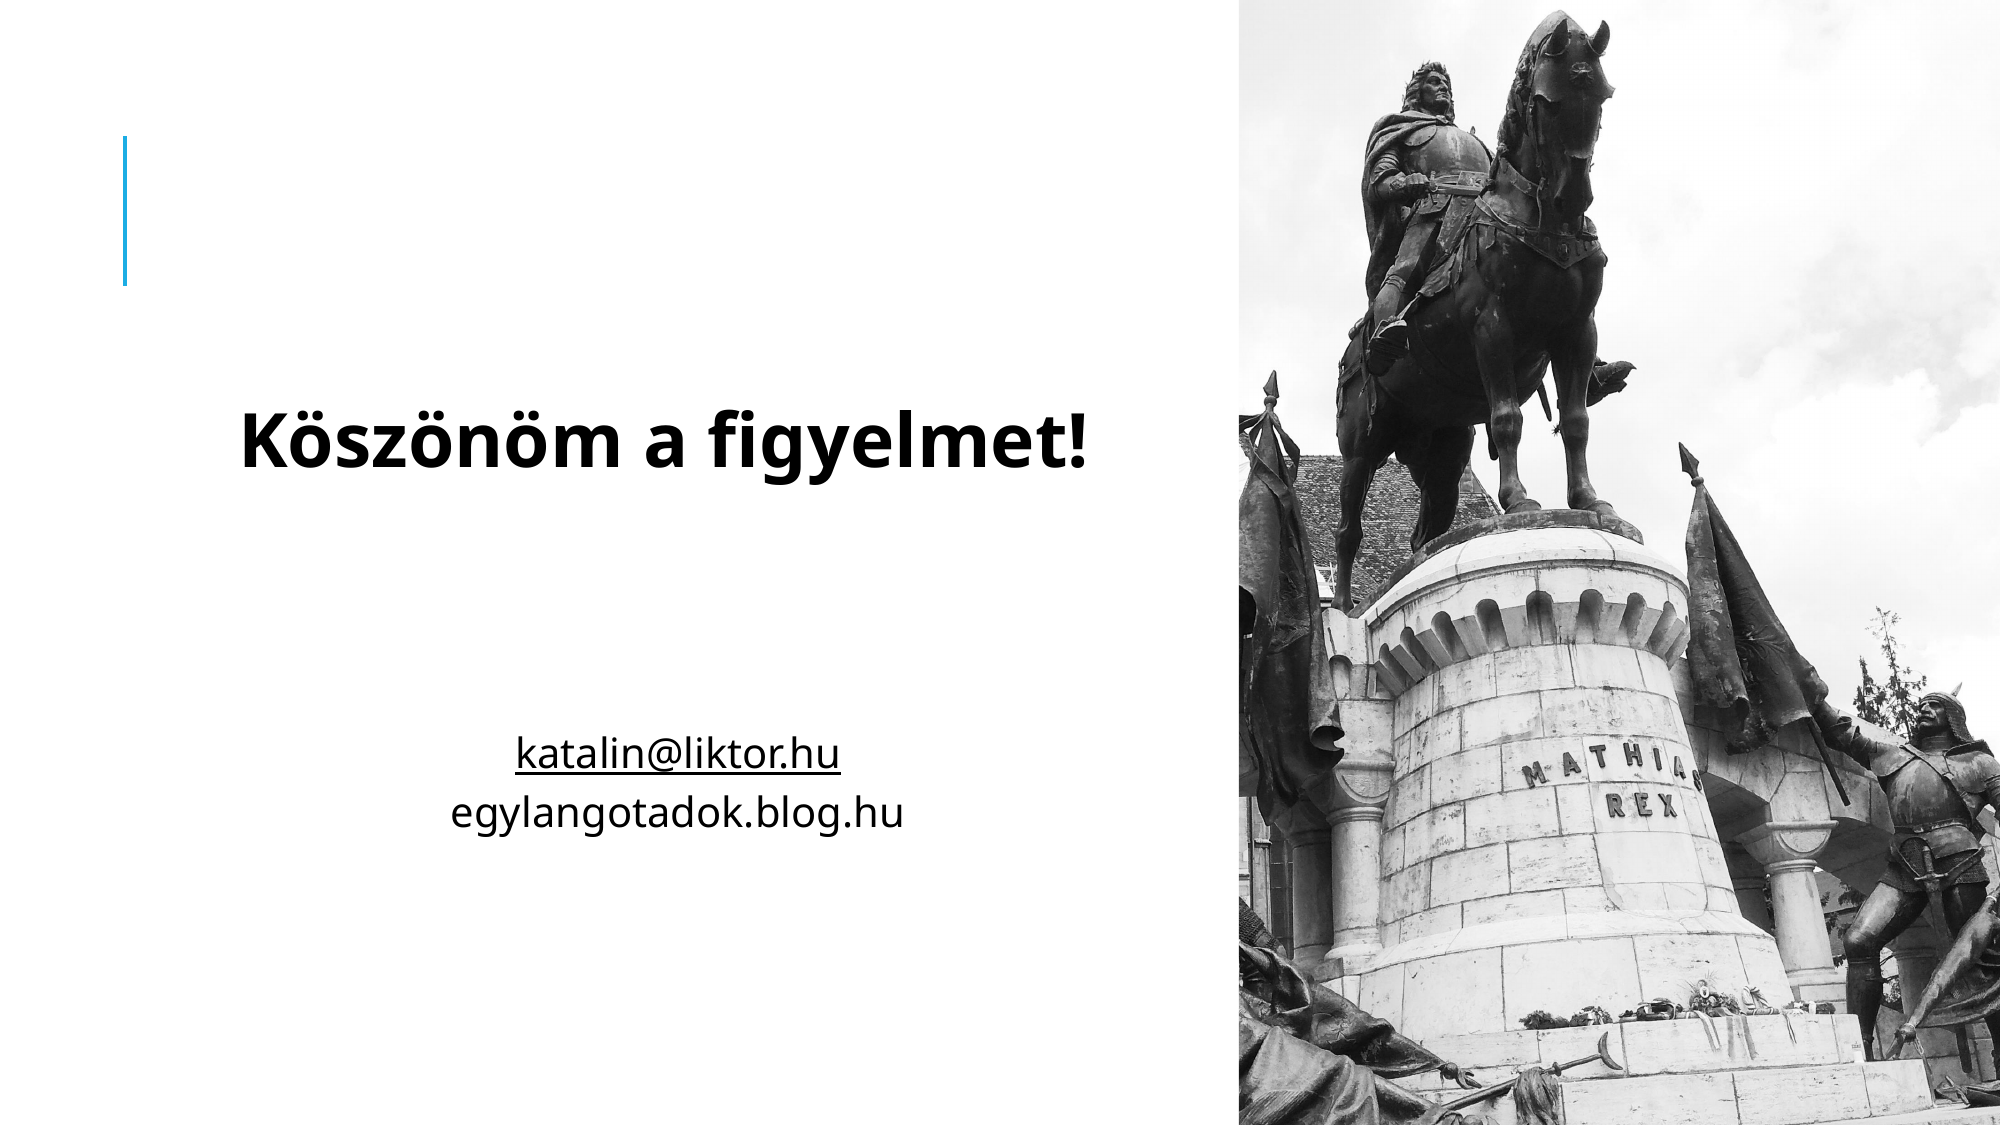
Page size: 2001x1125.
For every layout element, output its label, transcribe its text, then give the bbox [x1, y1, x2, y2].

picture [1238, 0, 2000, 1125]
list Köszönöm a figyelmet! katalin@liktor.hu egylangotadok.blog.hu [166, 232, 1162, 893]
